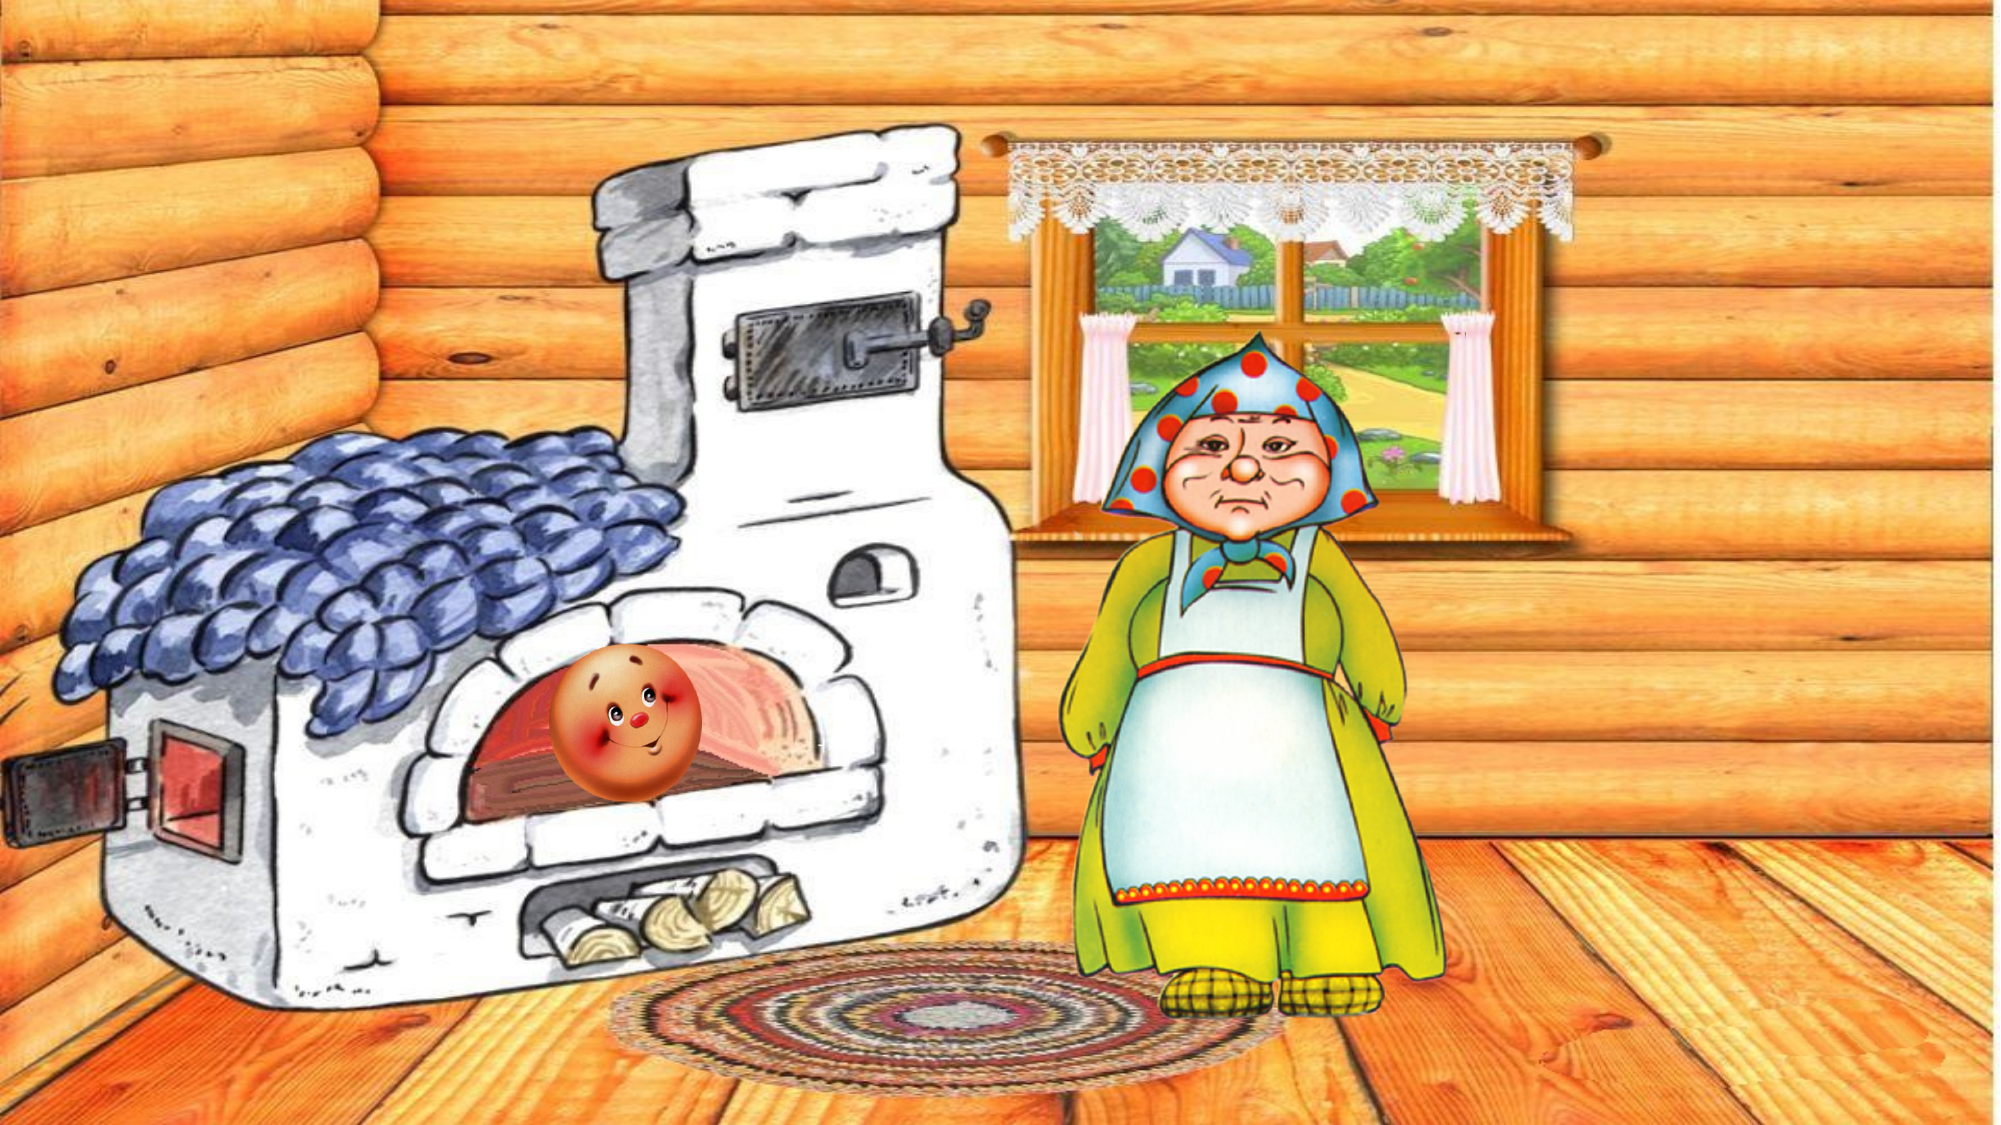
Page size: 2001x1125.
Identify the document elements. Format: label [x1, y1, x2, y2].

picture [538, 632, 714, 813]
picture [1026, 303, 1466, 1044]
list [0, 0, 2000, 1125]
